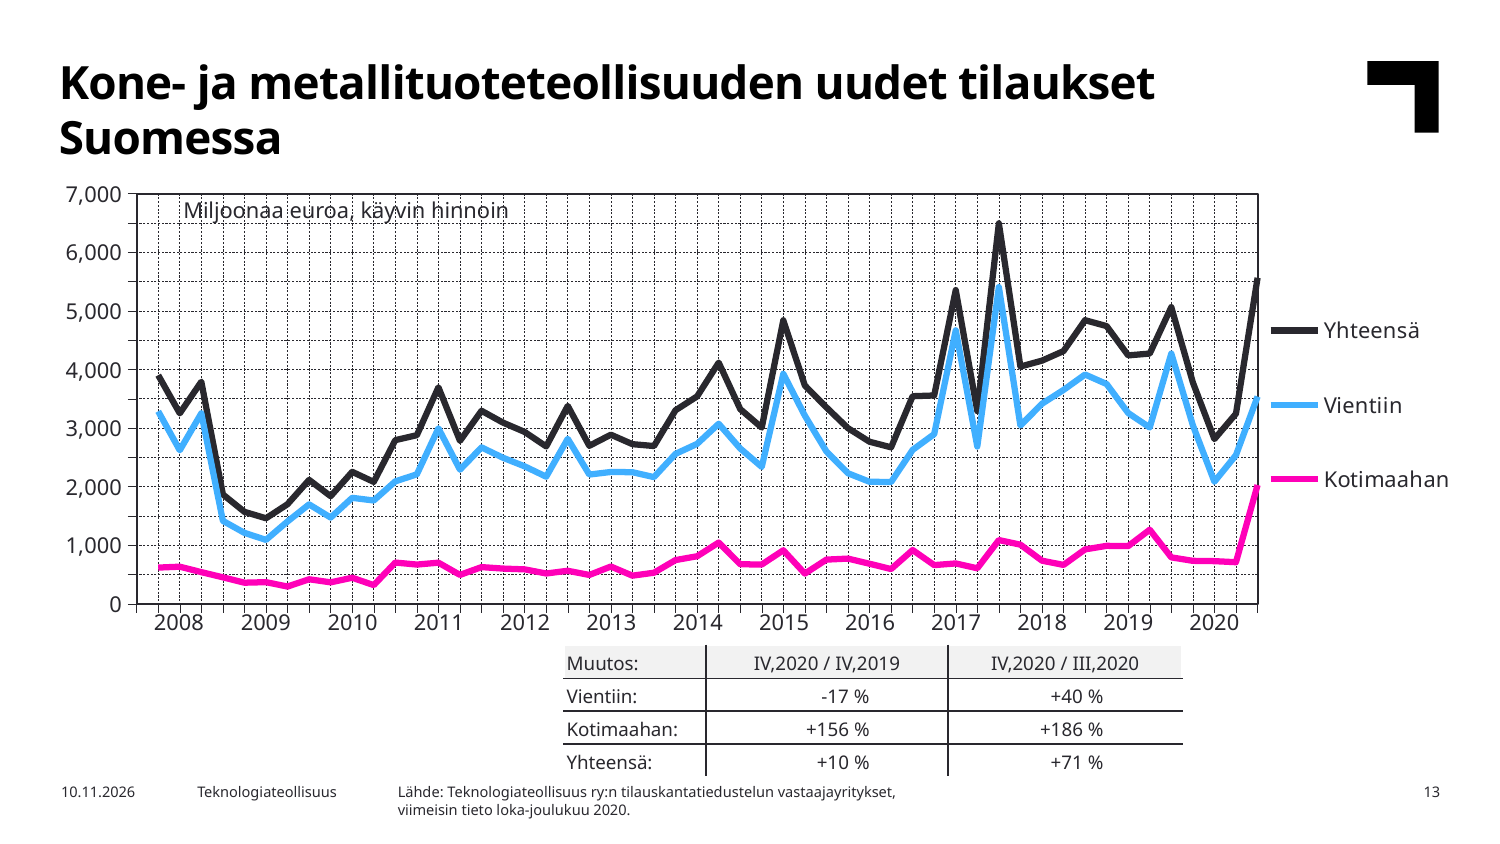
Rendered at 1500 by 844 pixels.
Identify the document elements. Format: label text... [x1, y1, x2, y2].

chart [17, 173, 1471, 667]
table_cell +186 % [949, 712, 1181, 743]
table_cell +40 % [949, 679, 1181, 710]
table_cell Vientiin: [565, 679, 705, 710]
footer Teknologiateollisuus [182, 775, 382, 803]
slide_number 13 [1313, 775, 1456, 803]
list Lähde: Teknologiateollisuus ry:n tilauskantatiedustelun vastaajayritykset, viimeisin tieto loka-joulukuu 2020. [382, 775, 1144, 803]
list Kone- ja metallituoteteollisuuden uudet tilaukset Suomessa [41, 46, 1353, 153]
table_cell +71 % [949, 745, 1181, 776]
table_cell Yhteensä: [565, 745, 705, 776]
table_cell Kotimaahan: [565, 712, 705, 743]
table_cell -17 % [707, 679, 947, 710]
table_cell +156 % [707, 712, 947, 743]
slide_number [46, 775, 182, 803]
table_cell +10 % [707, 745, 947, 776]
